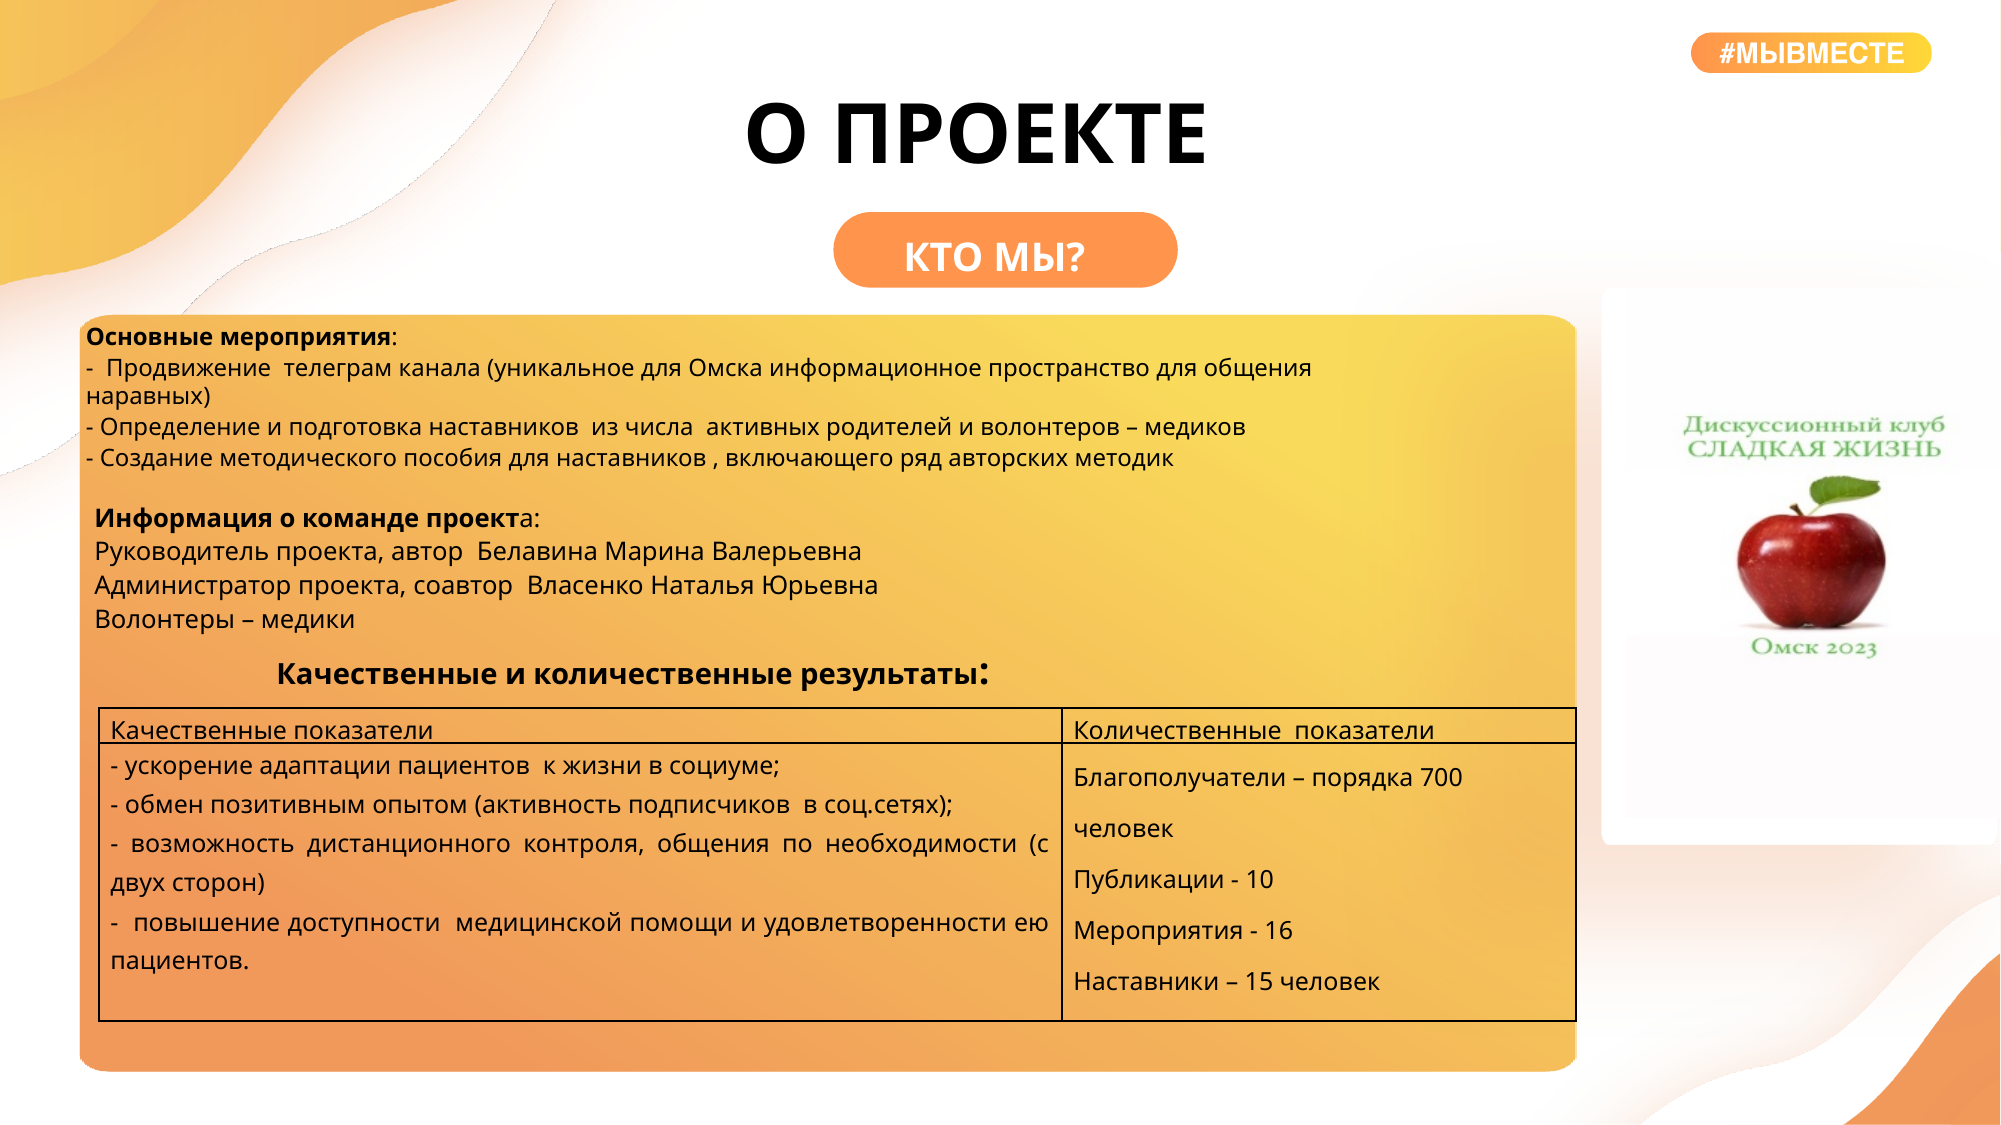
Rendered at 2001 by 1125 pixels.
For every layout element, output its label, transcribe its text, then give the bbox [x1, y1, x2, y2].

text_box [0, 586, 1437, 1125]
text_box КТО МЫ? [888, 224, 1123, 276]
picture [0, 0, 2001, 1125]
picture [1691, 32, 1932, 73]
text_box [726, 0, 2000, 312]
text_box О ПРОЕКТЕ [726, 72, 1294, 188]
text_box [833, 212, 1178, 288]
